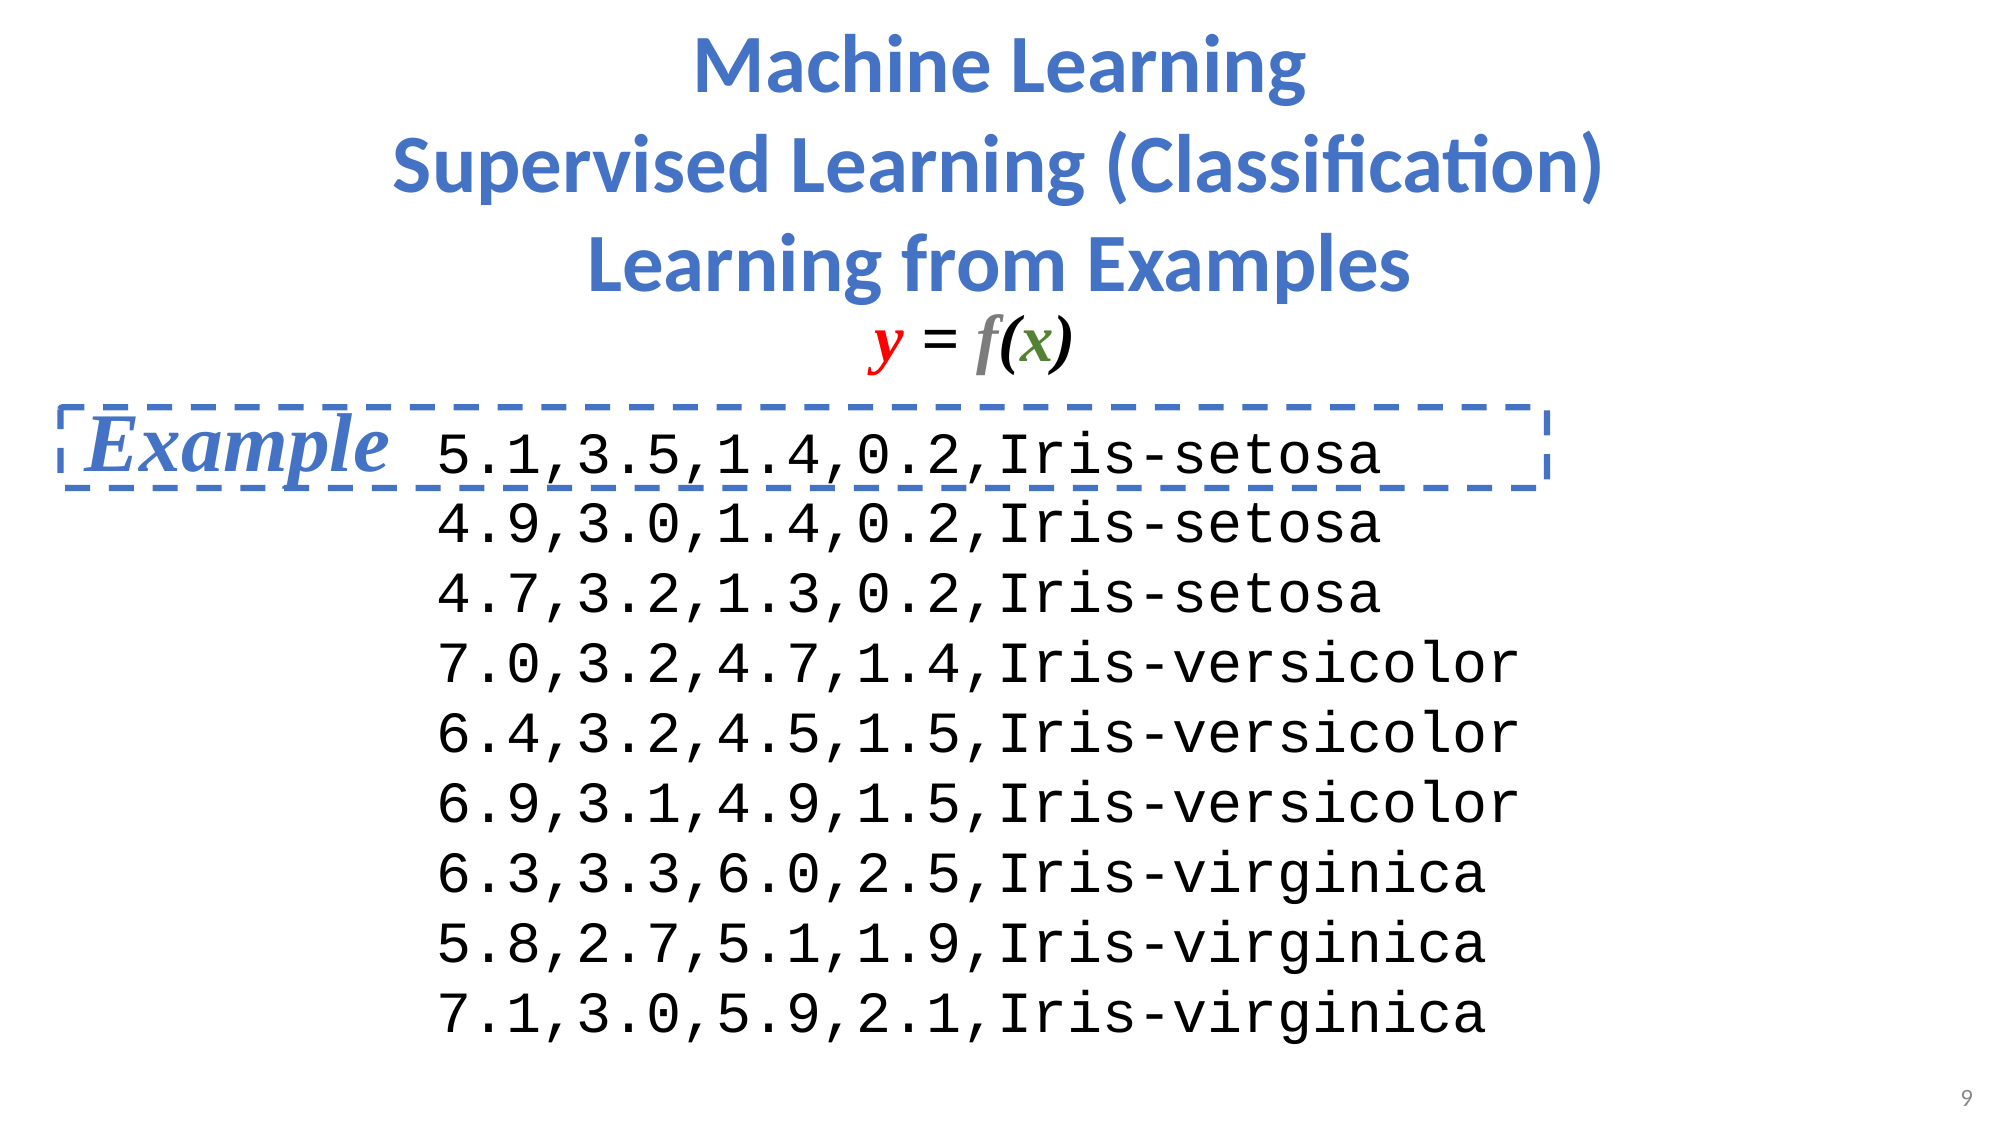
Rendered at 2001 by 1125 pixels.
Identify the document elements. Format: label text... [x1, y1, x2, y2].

text_box [406, 406, 1549, 490]
title Machine Learning Supervised Learning (Classification) Learning from Examples [290, 0, 1710, 318]
text_box 5.1,3.5,1.4,0.2,Iris-setosa 4.9,3.0,1.4,0.2,Iris-setosa 4.7,3.2,1.3,0.2,Iris-setosa 7.0,3.2,4.7,1.4,Iris-versicolor 6.4,3.2,4.5,1.5,Iris-versicolor 6.9,3.1,4.9,1.5,Iris-versicolor 6.3,3.3,6.0,2.5,Iris-virginica 5.8,2.7,5.1,1.9,Iris-virginica 7.1,3.0,5.9,2.1,Iris-virginica [422, 407, 1686, 1052]
text_box [59, 406, 69, 490]
slide_number 9 [1830, 1076, 1989, 1116]
text_box Example [69, 380, 406, 496]
text_box y = f(x) [859, 287, 1092, 382]
